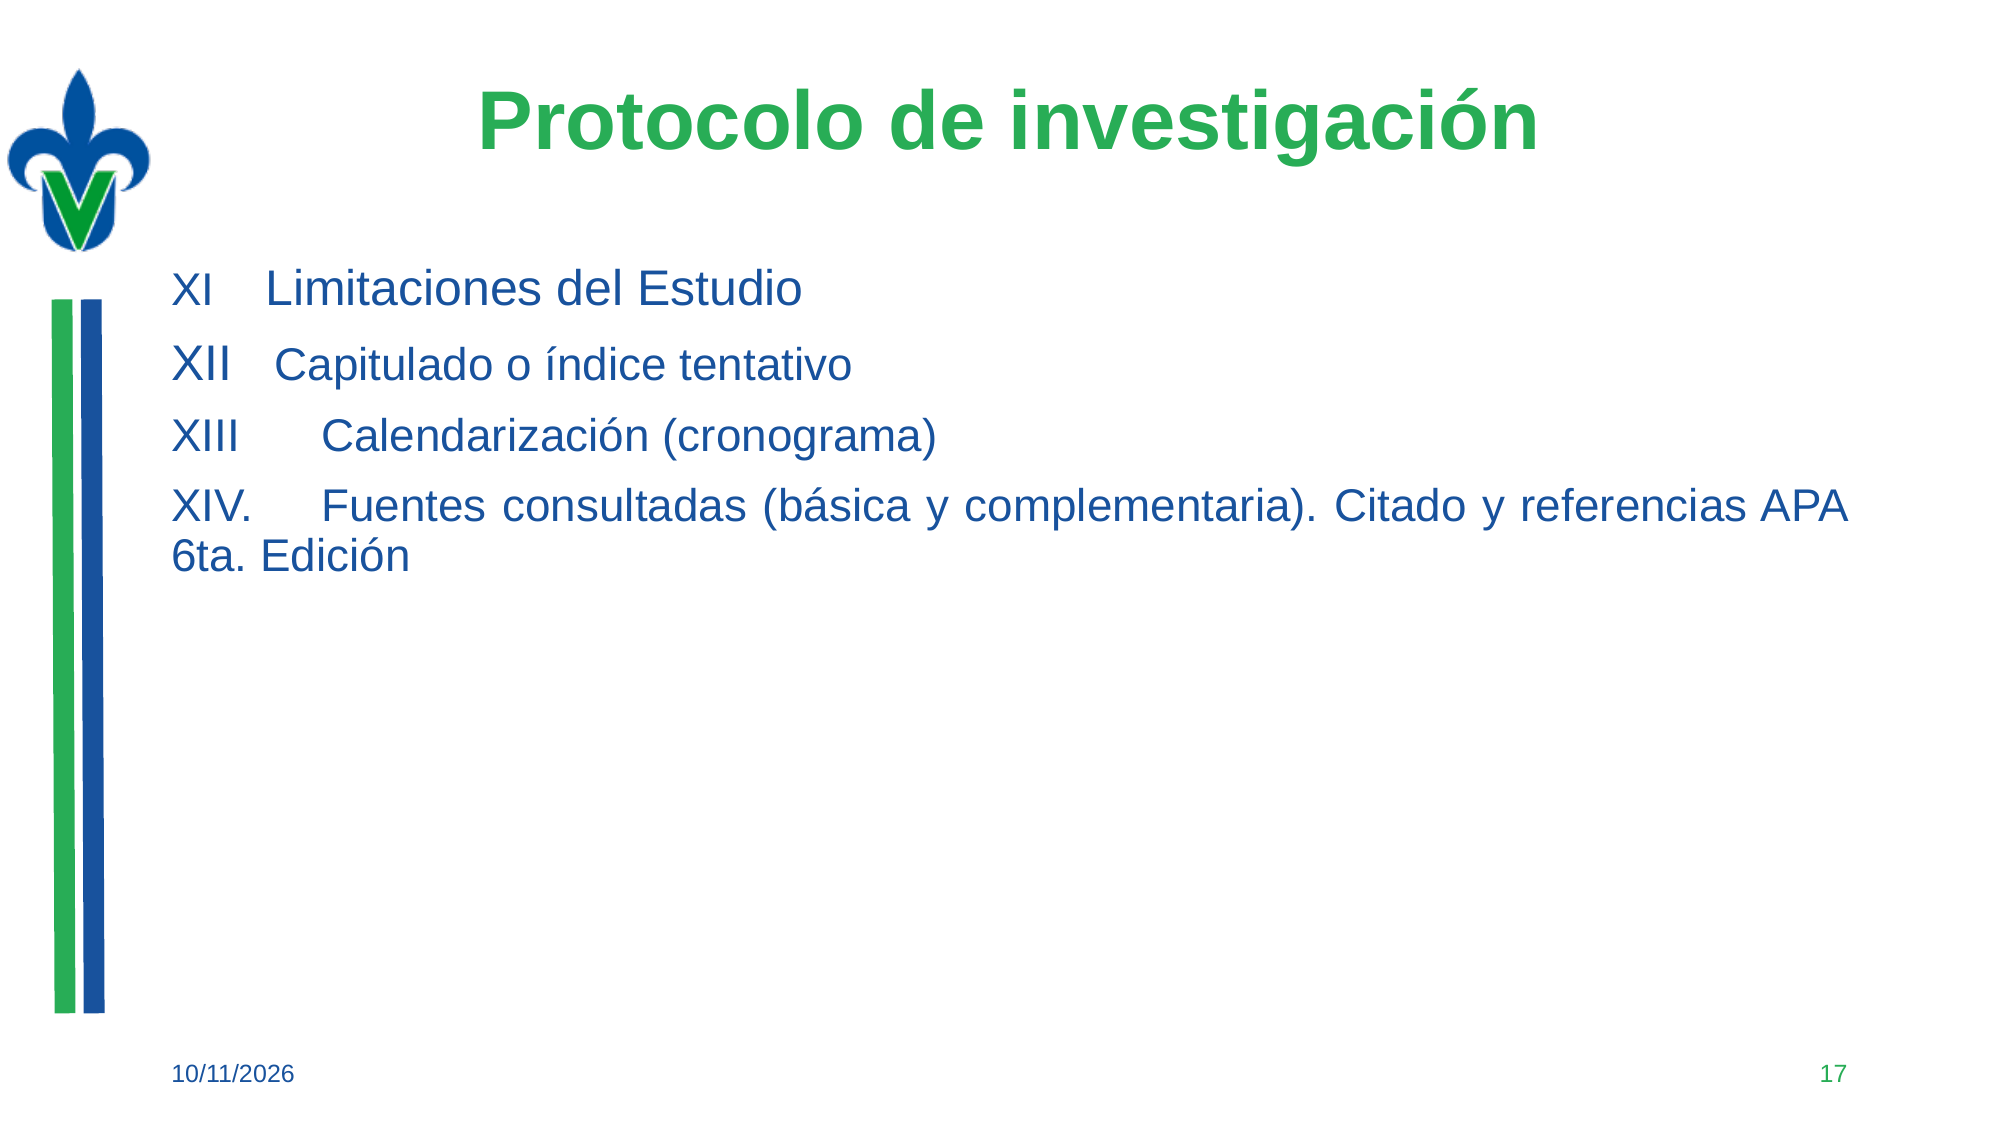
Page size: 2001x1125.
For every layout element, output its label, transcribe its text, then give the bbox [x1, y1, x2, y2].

slide_number 17 [1412, 1042, 1863, 1103]
list XI Limitaciones del Estudio XII Capitulado o índice tentativo XIII Calendarización (cronograma) XIV. Fuentes consultadas (básica y complementaria). Citado y referencias APA 6ta. Edición [156, 254, 1863, 1024]
picture [0, 64, 157, 261]
title Protocolo de investigación [156, 22, 1863, 223]
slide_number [156, 1042, 588, 1103]
